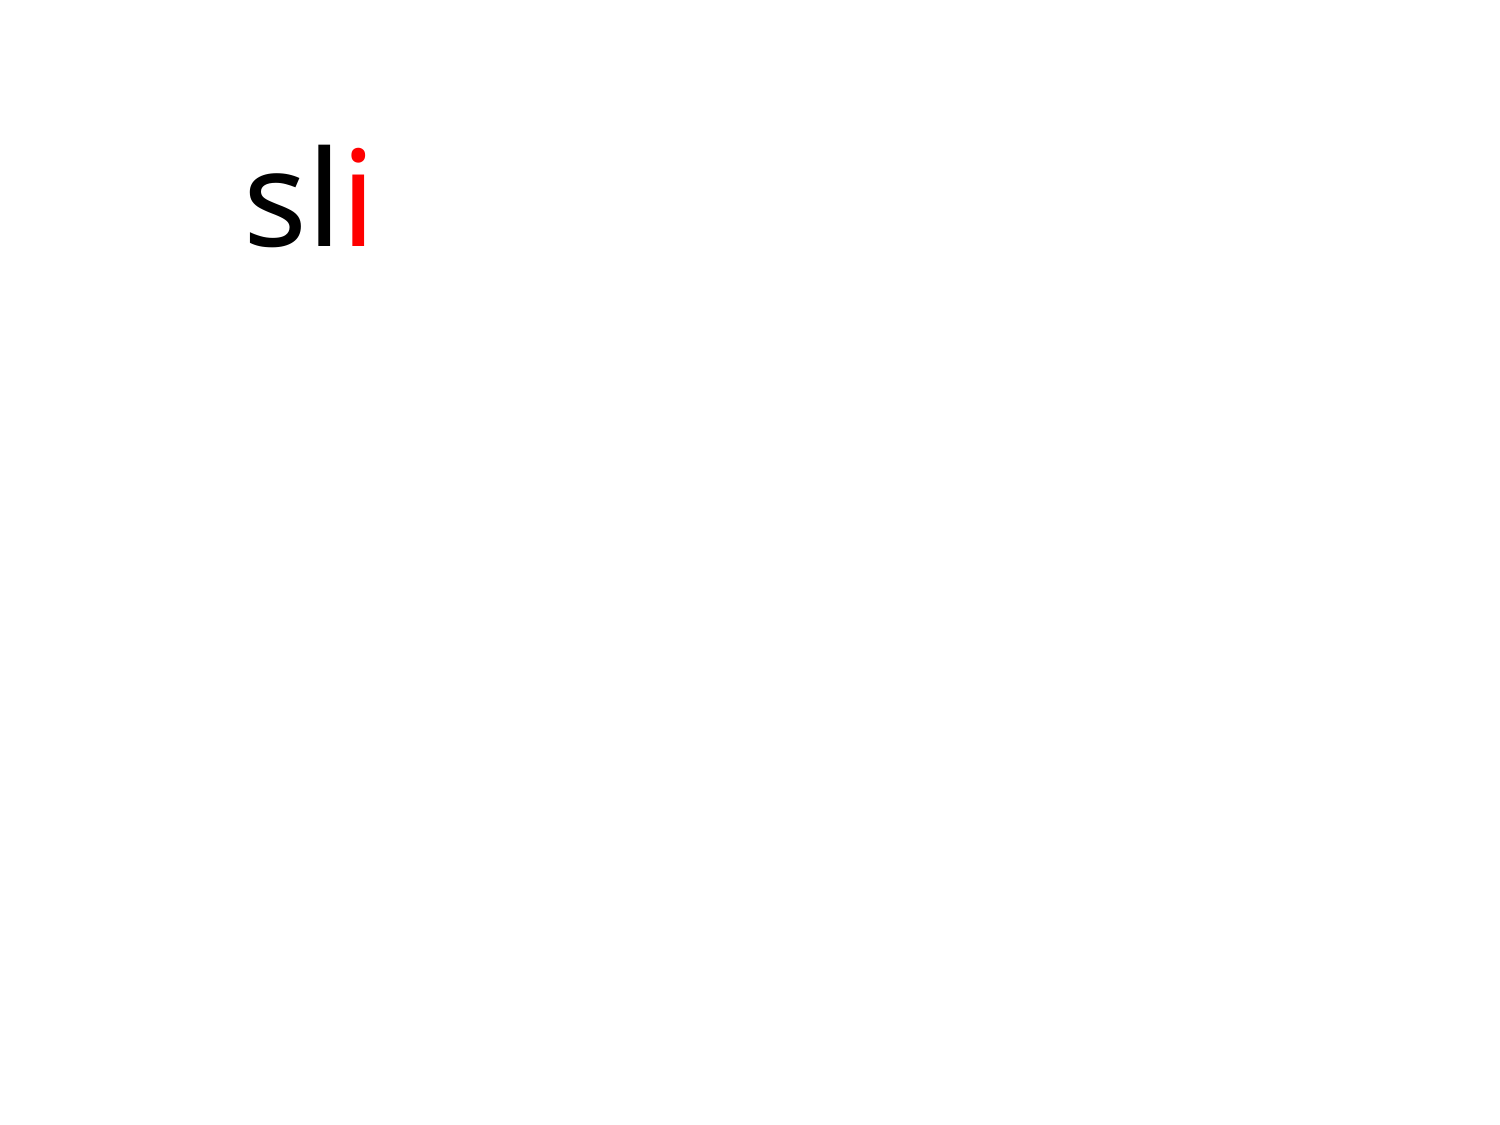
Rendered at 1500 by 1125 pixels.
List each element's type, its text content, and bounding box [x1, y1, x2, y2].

text_box sli [9, 106, 1487, 281]
